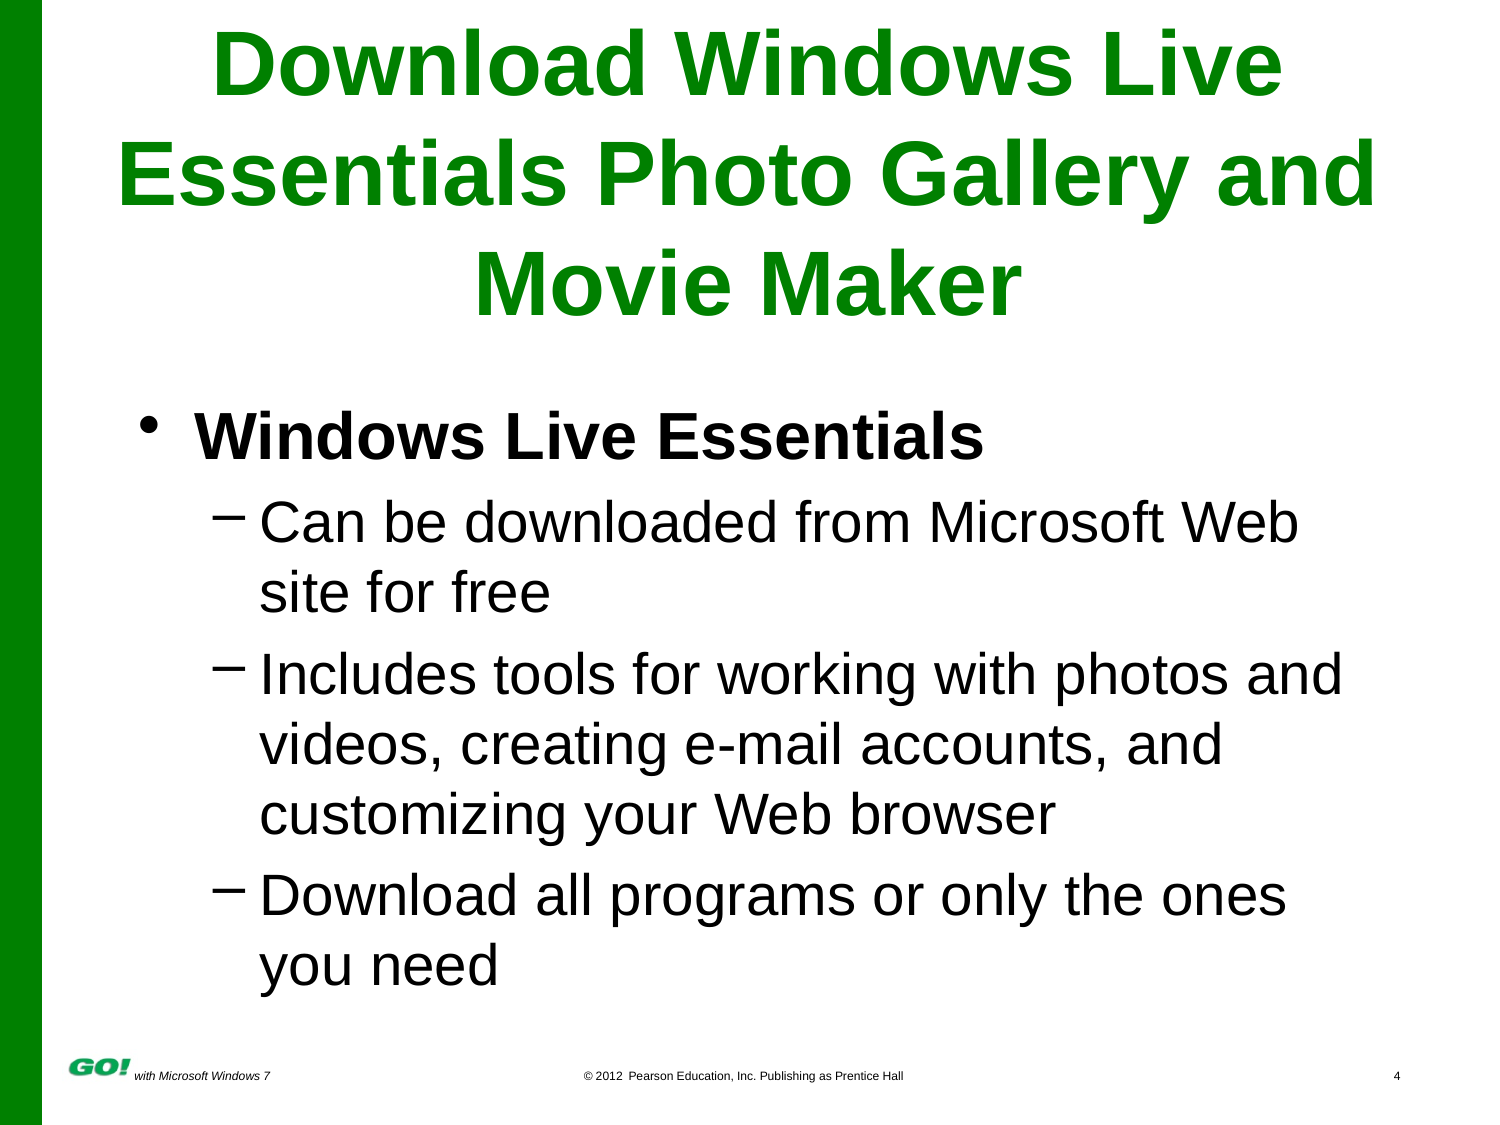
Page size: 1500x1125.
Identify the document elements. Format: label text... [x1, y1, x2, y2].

list Windows Live Essentials Can be downloaded from Microsoft Web site for free Includes tools for working with photos and videos, creating e-mail accounts, and customizing your Web browser Download all programs or only the ones you need [122, 400, 1399, 1060]
title Download Windows Live Essentials Photo Gallery and Movie Maker [73, 45, 1424, 292]
picture [62, 1049, 138, 1086]
